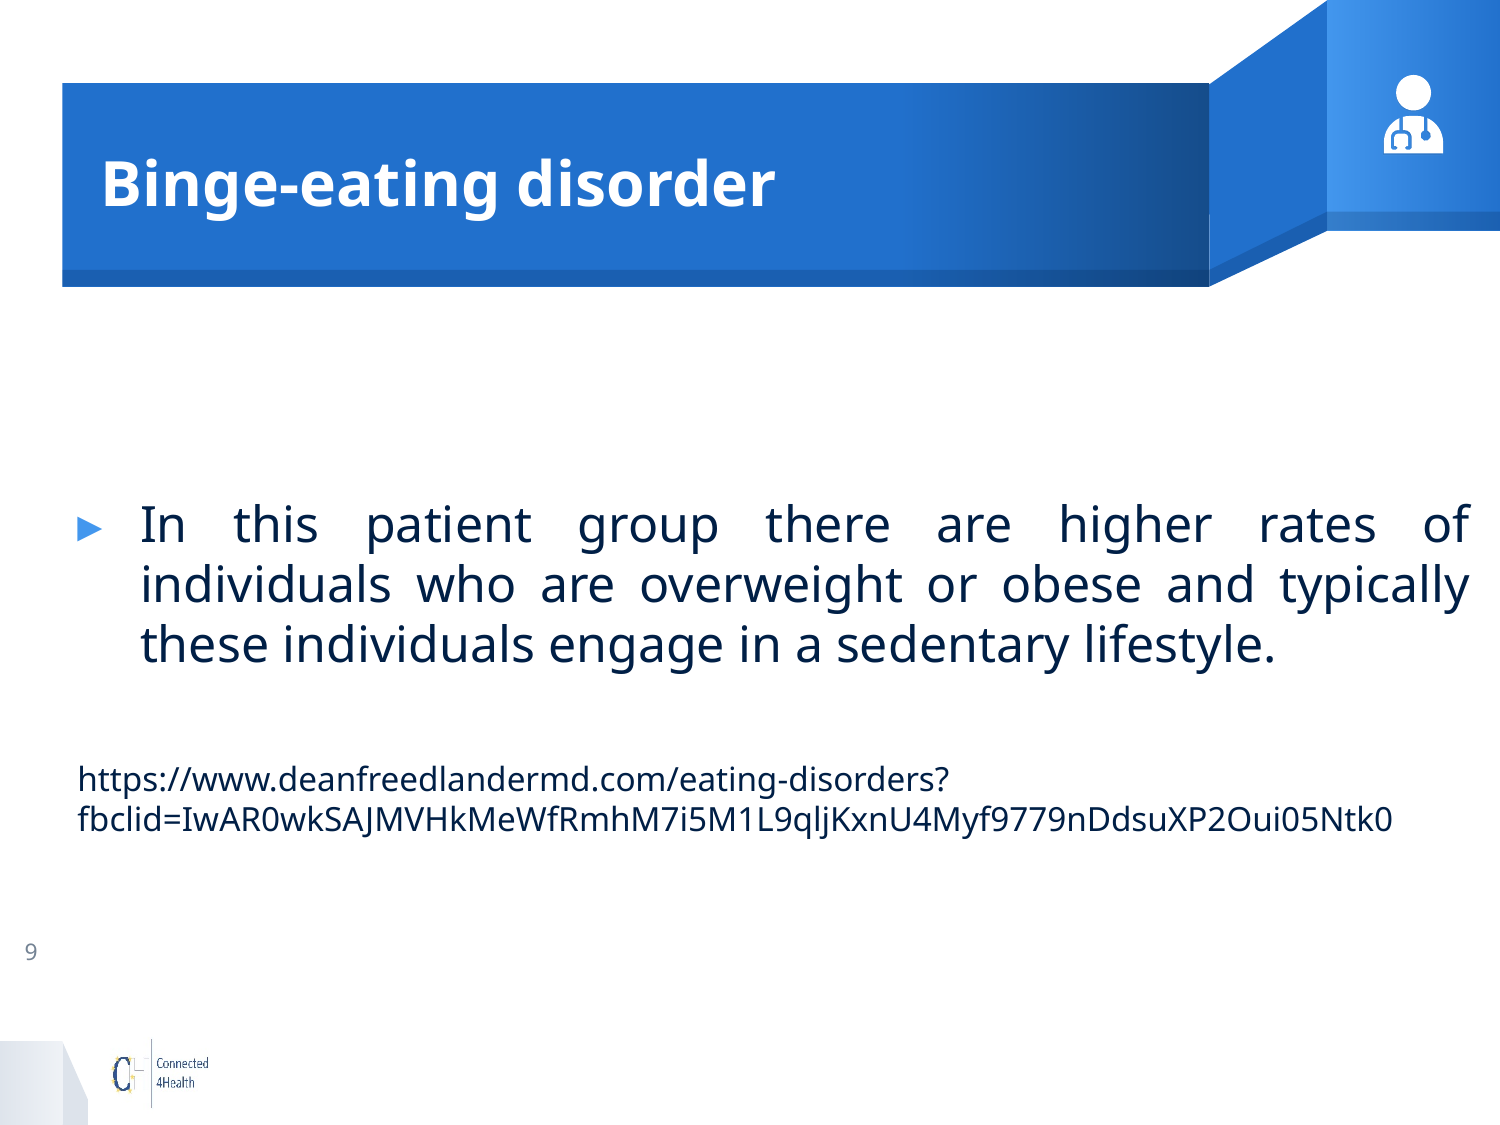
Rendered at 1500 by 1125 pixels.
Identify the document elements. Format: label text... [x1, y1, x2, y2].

list In this patient group there are higher rates of individuals who are overweight or obese and typically these individuals engage in a sedentary lifestyle. https://www.deanfreedlandermd.com/eating-disorders?fbclid=IwAR0wkSAJMVHkMeWfRmhM7i5M1L9qljKxnU4Myf9779nDdsuXP2Oui05Ntk0 [64, 420, 1471, 1050]
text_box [1383, 74, 1444, 154]
picture [88, 1050, 220, 1125]
title Binge-eating disorder [100, 85, 1210, 287]
slide_number 9 [0, 921, 63, 986]
